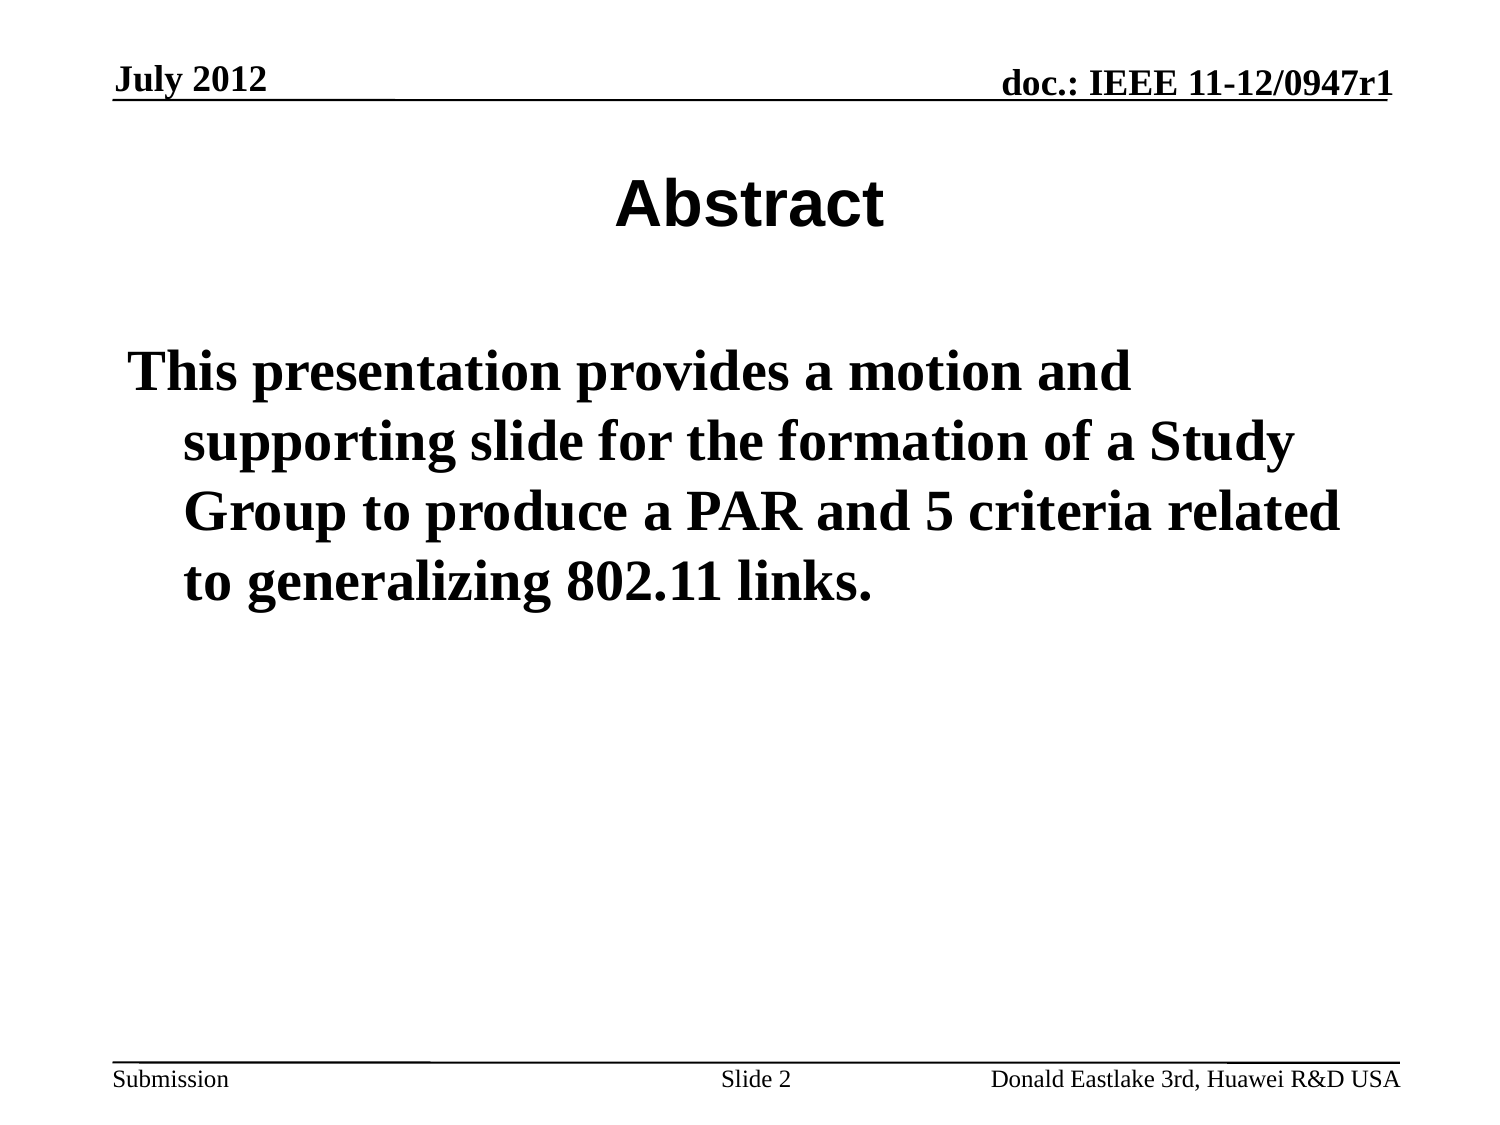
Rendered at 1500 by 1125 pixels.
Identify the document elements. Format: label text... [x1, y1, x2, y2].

slide_number Slide 2 [712, 1061, 800, 1123]
list This presentation provides a motion and supporting slide for the formation of a Study Group to produce a PAR and 5 criteria related to generalizing 802.11 links. [112, 324, 1388, 1001]
footer Donald Eastlake 3rd, Huawei R&D USA [902, 1061, 1402, 1093]
title Abstract [112, 112, 1388, 288]
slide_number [114, 54, 540, 100]
